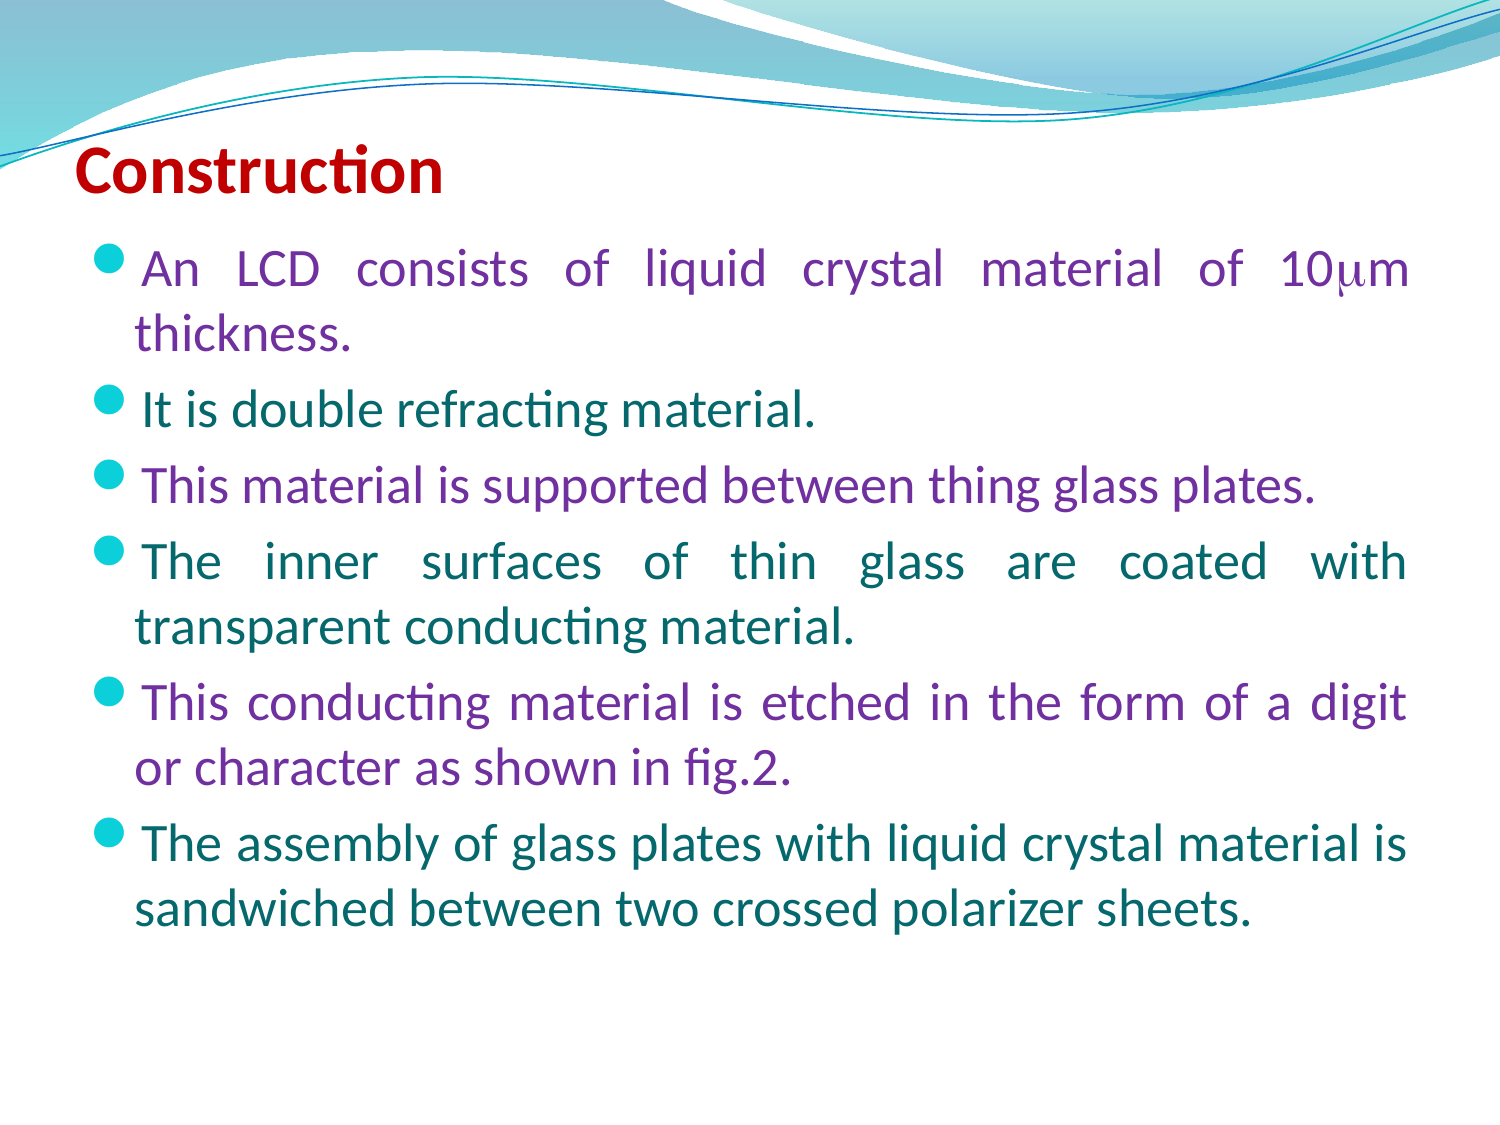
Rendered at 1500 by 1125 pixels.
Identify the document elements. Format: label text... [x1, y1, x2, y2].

title Construction [75, 115, 1425, 224]
list An LCD consists of liquid crystal material of 10m thickness. It is double refracting material. This material is supported between thing glass plates. The inner surfaces of thin glass are coated with transparent conducting material. This conducting material is etched in the form of a digit or character as shown in fig.2. The assembly of glass plates with liquid crystal material is sandwiched between two crossed polarizer sheets. [75, 224, 1425, 1038]
